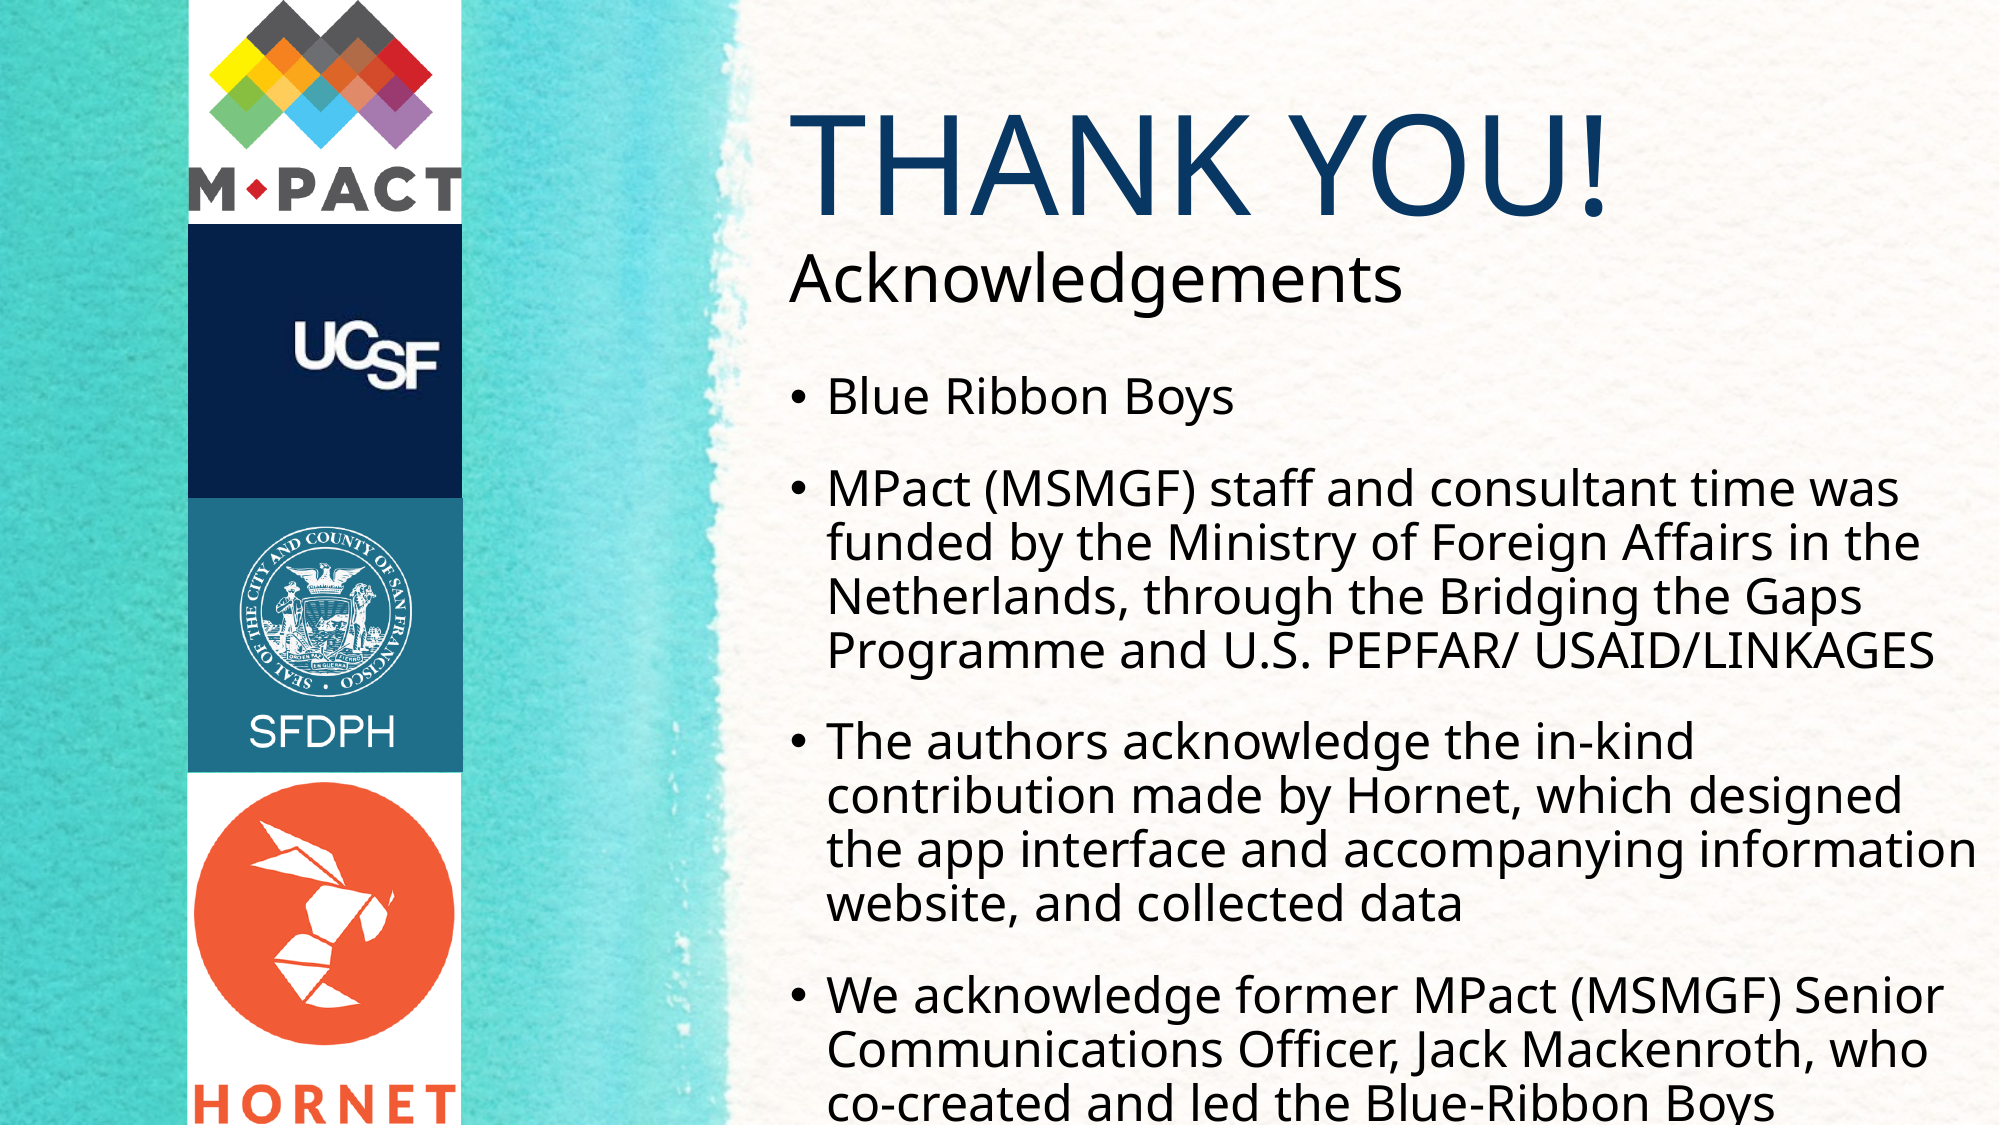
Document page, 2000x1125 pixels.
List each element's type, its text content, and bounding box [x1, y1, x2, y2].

picture [0, 0, 187, 1125]
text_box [187, 0, 463, 1125]
text_box Blue Ribbon Boys MPact (MSMGF) staff and consultant time was funded by the Ministry of Foreign Affairs in the Netherlands, through the Bridging the Gaps Programme and U.S. PEPFAR/ USAID/LINKAGES The authors acknowledge the in-kind contribution made by Hornet, which designed the app interface and accompanying information website, and collected data We acknowledge former MPact (MSMGF) Senior Communications Officer, Jack Mackenroth, who co-created and led the Blue-Ribbon Boys Initiative [774, 364, 2000, 1068]
picture [463, 0, 2000, 1125]
title THANK YOU! Acknowledgements [774, 0, 1975, 325]
